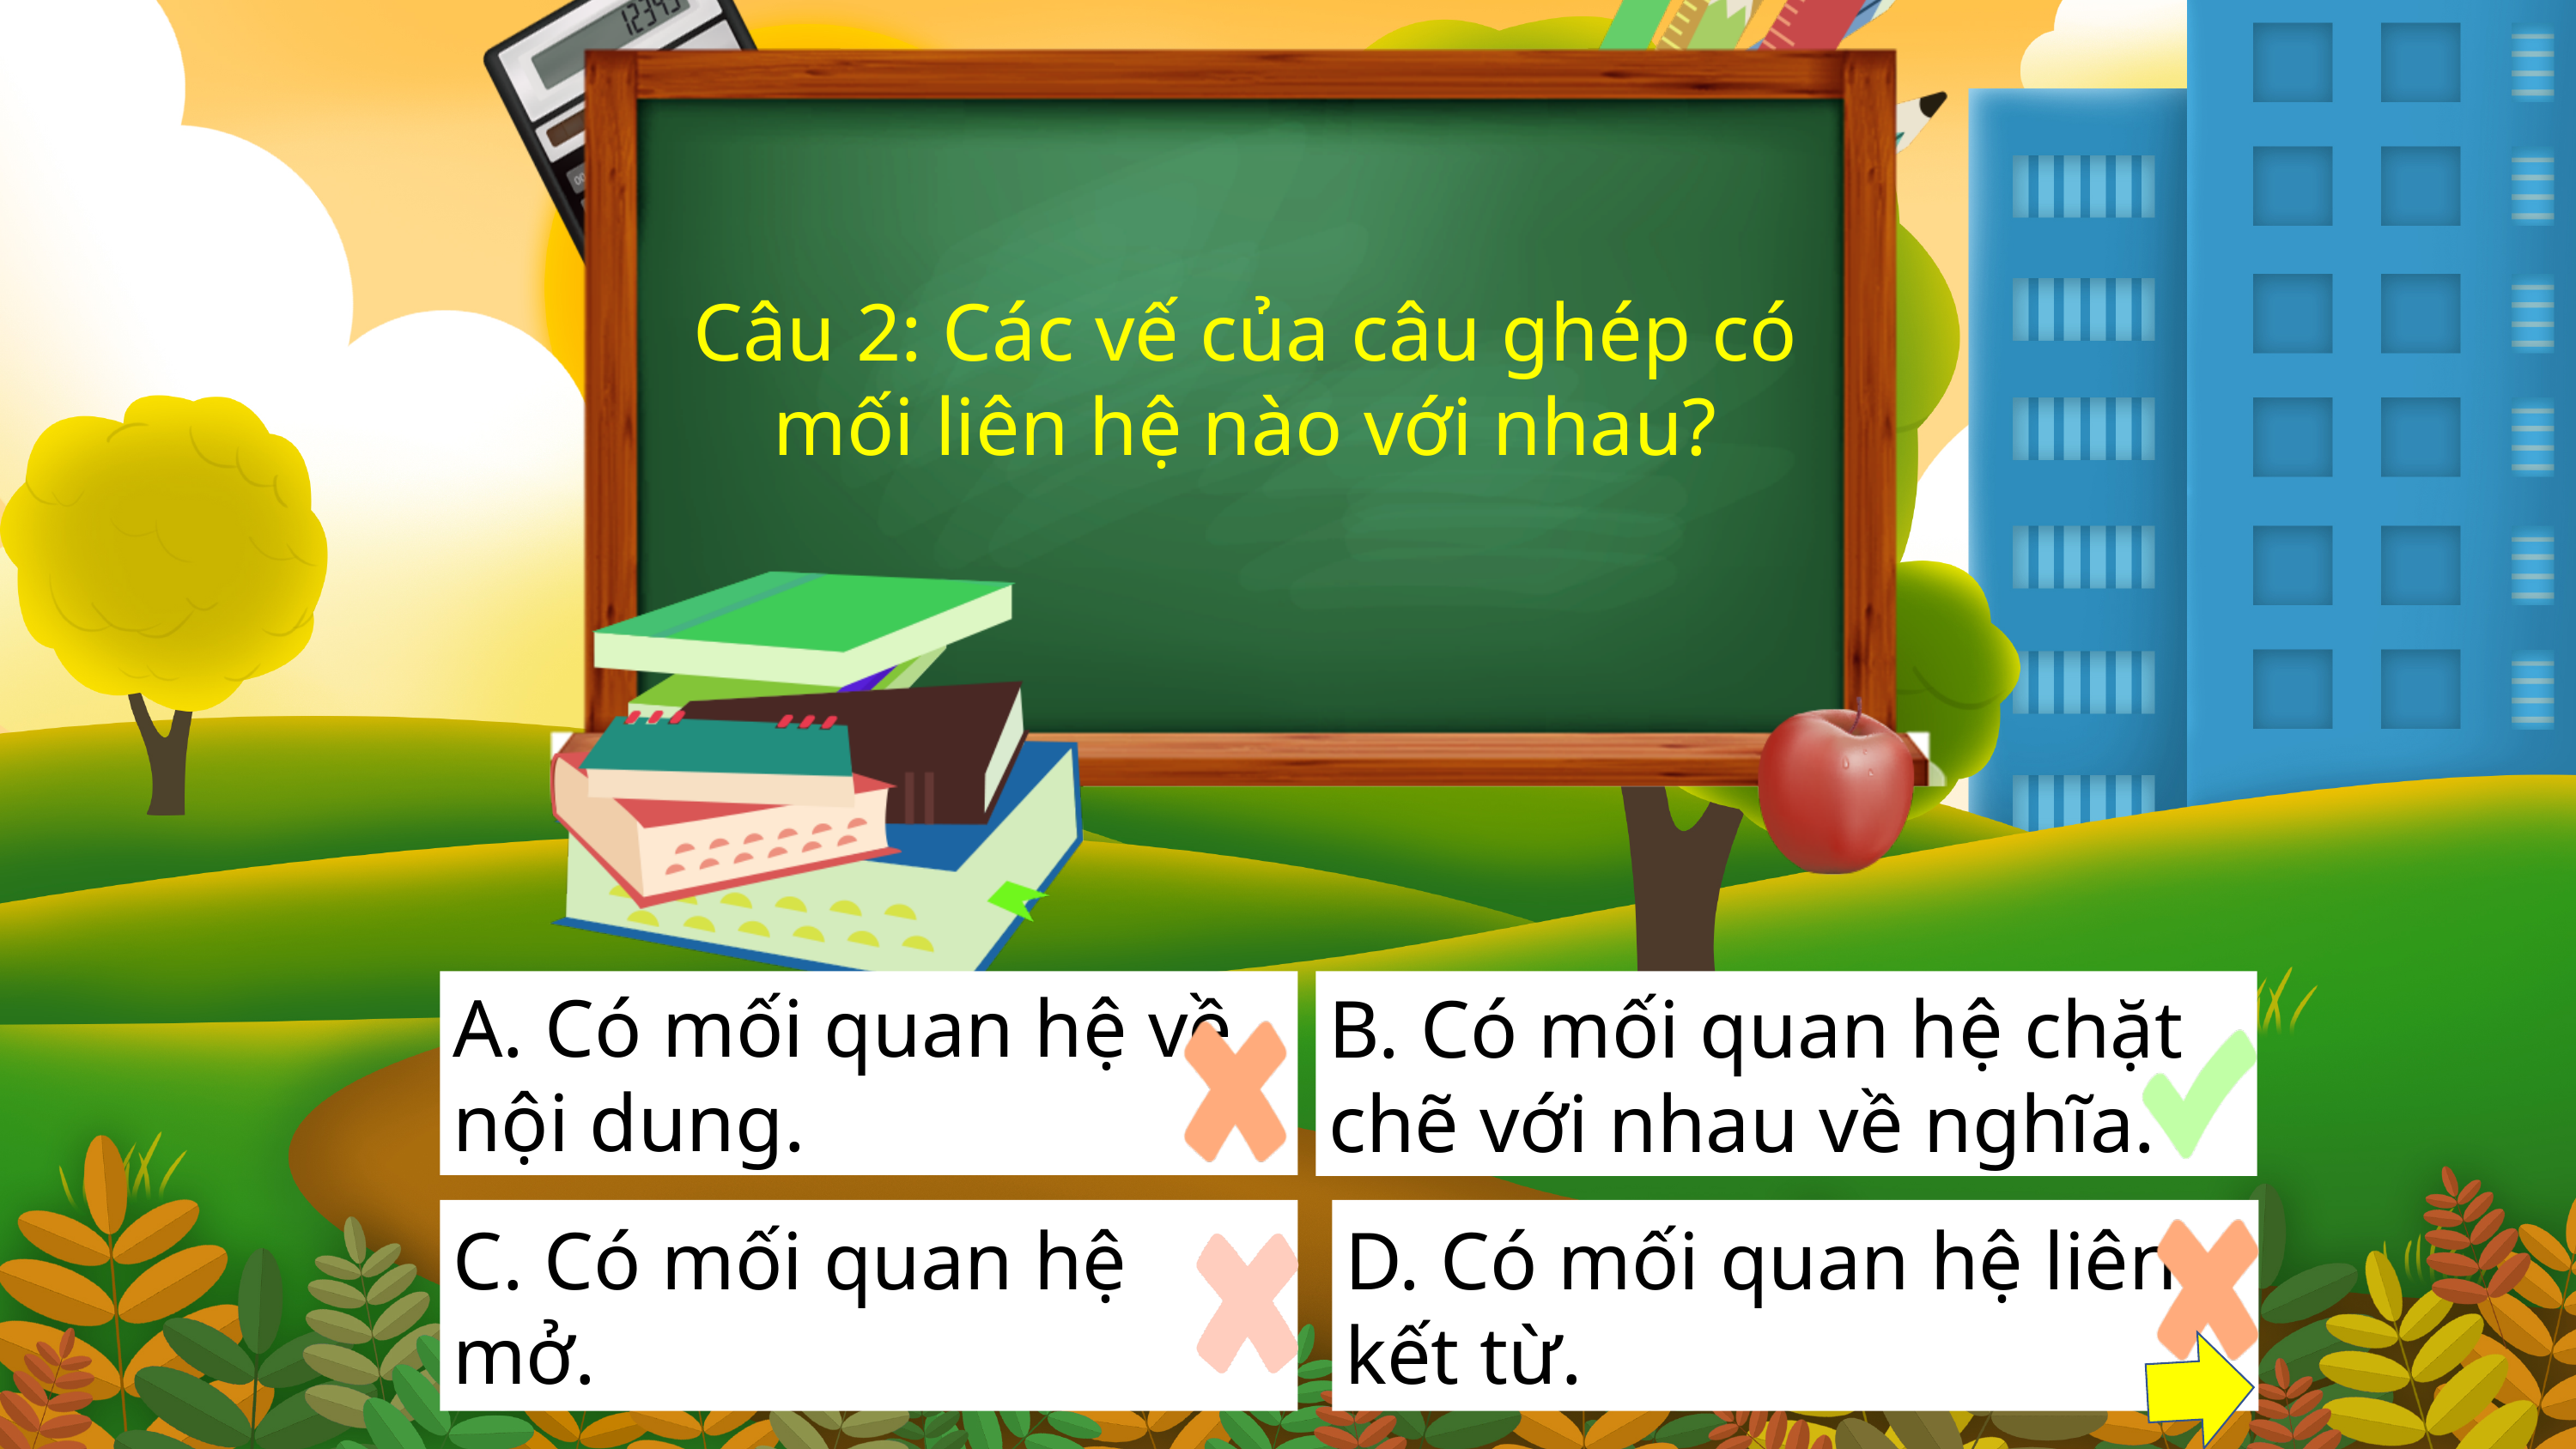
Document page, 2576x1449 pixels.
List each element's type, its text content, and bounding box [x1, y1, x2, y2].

picture [0, 0, 2576, 1449]
text_box B. Có mối quan hệ chặt chẽ với nhau về nghĩa. [1315, 970, 2258, 1177]
text_box [2144, 1366, 2256, 1449]
text_box D. Có mối quan hệ liên kết từ. [1331, 1199, 2259, 1412]
text_box C. Có mối quan hệ mở. [439, 1199, 1298, 1412]
text_box A. Có mối quan hệ về nội dung. [439, 970, 1298, 1176]
